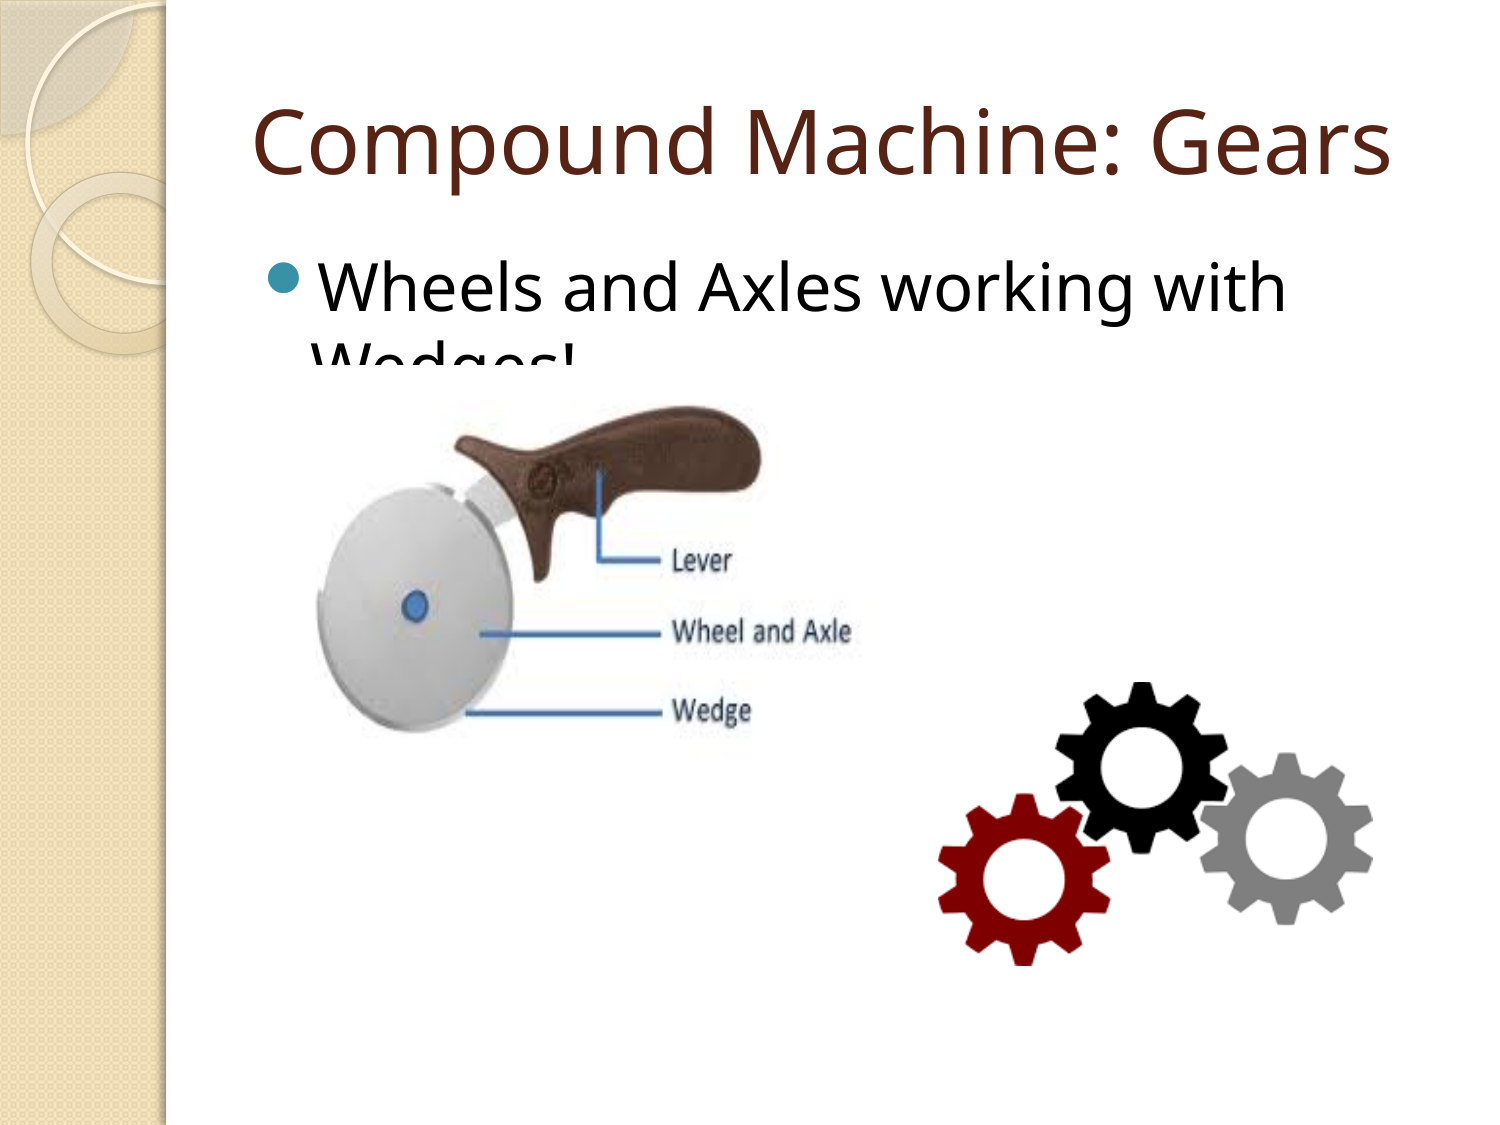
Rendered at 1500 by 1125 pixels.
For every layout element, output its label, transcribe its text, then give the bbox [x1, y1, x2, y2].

picture [284, 365, 889, 766]
list Wheels and Axles working with Wedges! [235, 237, 1466, 1025]
picture [937, 682, 1373, 966]
title Compound Machine: Gears [235, 45, 1466, 233]
